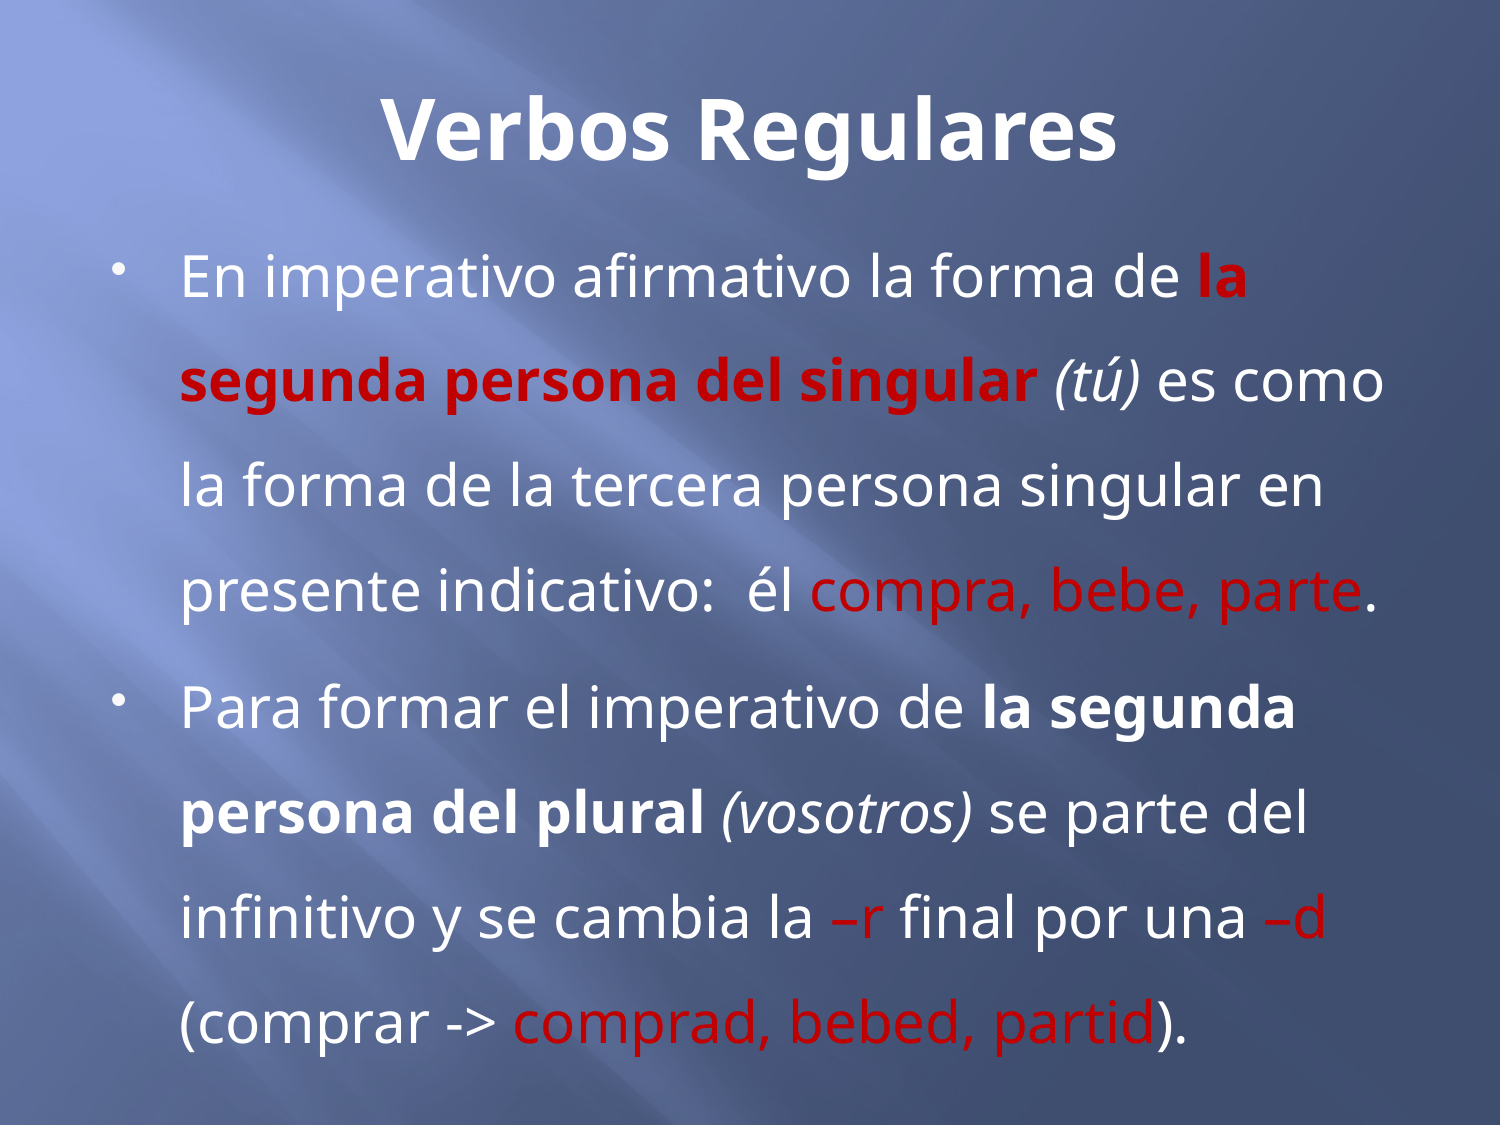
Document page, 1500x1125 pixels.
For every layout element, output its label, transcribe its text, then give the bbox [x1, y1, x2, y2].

title Verbos Regulares [75, 45, 1425, 196]
list En imperativo afirmativo la forma de la segunda persona del singular (tú) es como la forma de la tercera persona singular en presente indicativo: él compra, bebe, parte. Para formar el imperativo de la segunda persona del plural (vosotros) se parte del infinitivo y se cambia la –r final por una –d (comprar -> comprad, bebed, partid). [75, 196, 1425, 1083]
